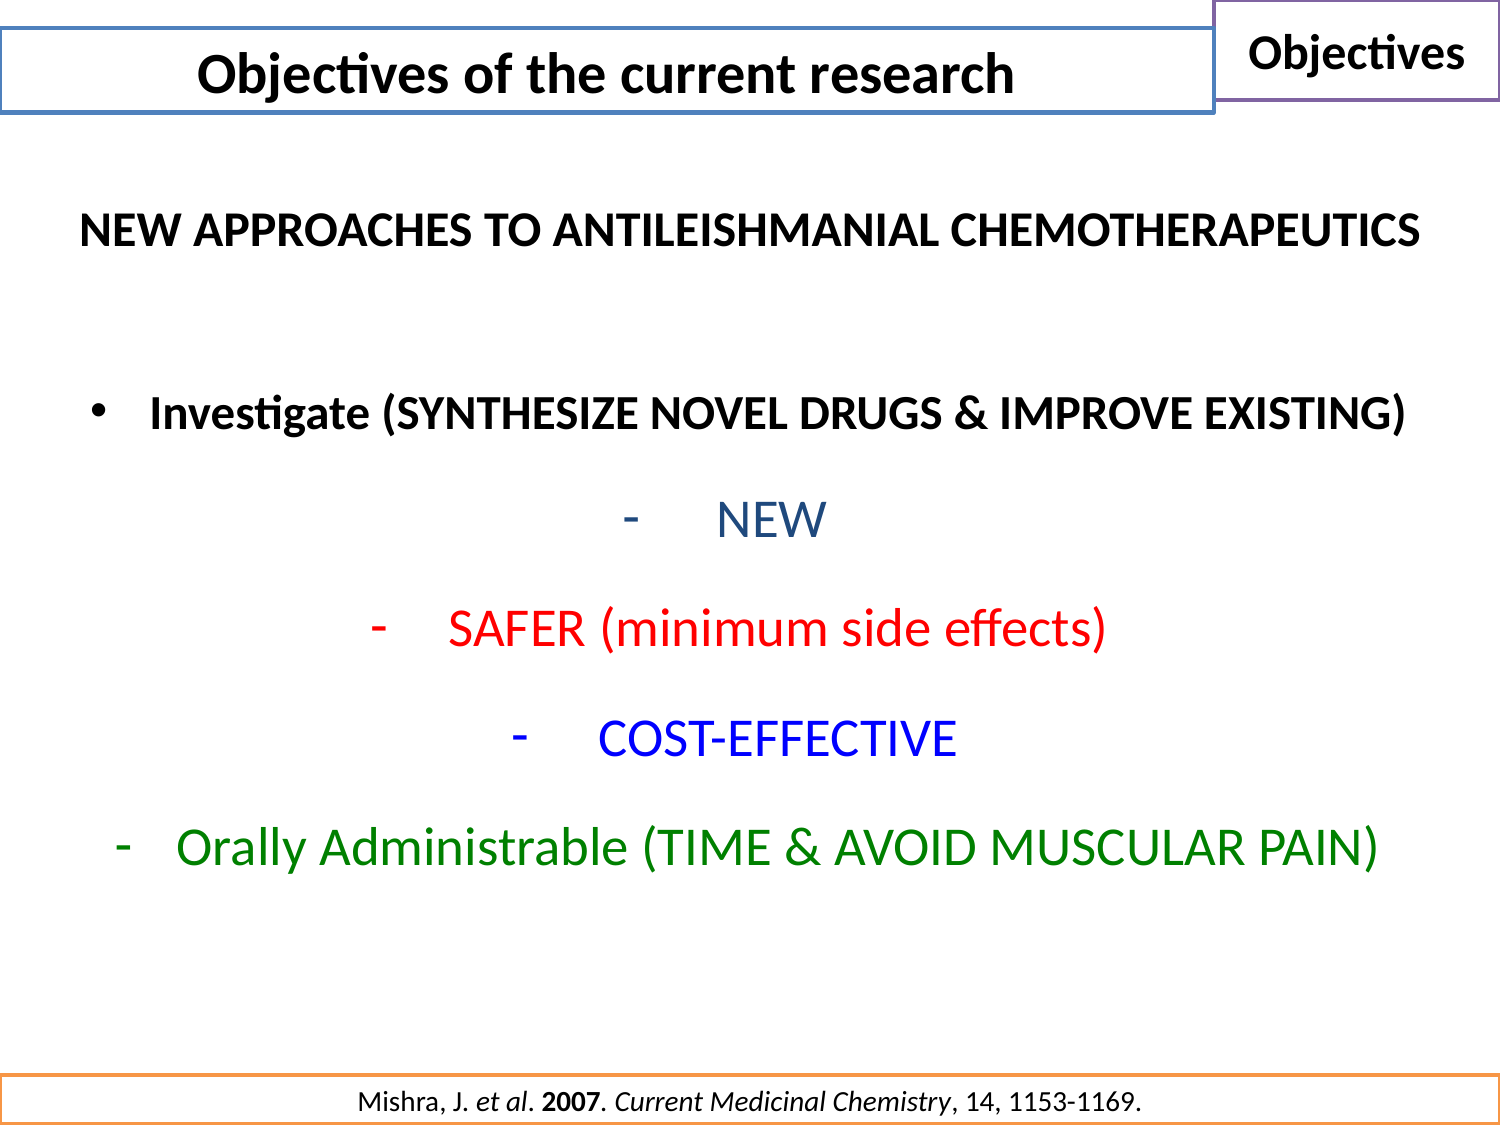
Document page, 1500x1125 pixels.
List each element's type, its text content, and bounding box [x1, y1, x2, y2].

text_box Objectives [1212, 0, 1500, 102]
text_box Objectives of the current research [0, 26, 1216, 115]
text_box Mishra, J. et al. 2007. Current Medicinal Chemistry, 14, 1153-1169. [0, 1073, 1500, 1125]
text_box NEW APPROACHES TO ANTILEISHMANIAL CHEMOTHERAPEUTICS [64, 188, 1437, 309]
list Investigate (SYNTHESIZE NOVEL DRUGS & IMPROVE EXISTING) NEW SAFER (minimum side effects) COST-EFFECTIVE Orally Administrable (TIME & AVOID MUSCULAR PAIN) [75, 343, 1425, 970]
